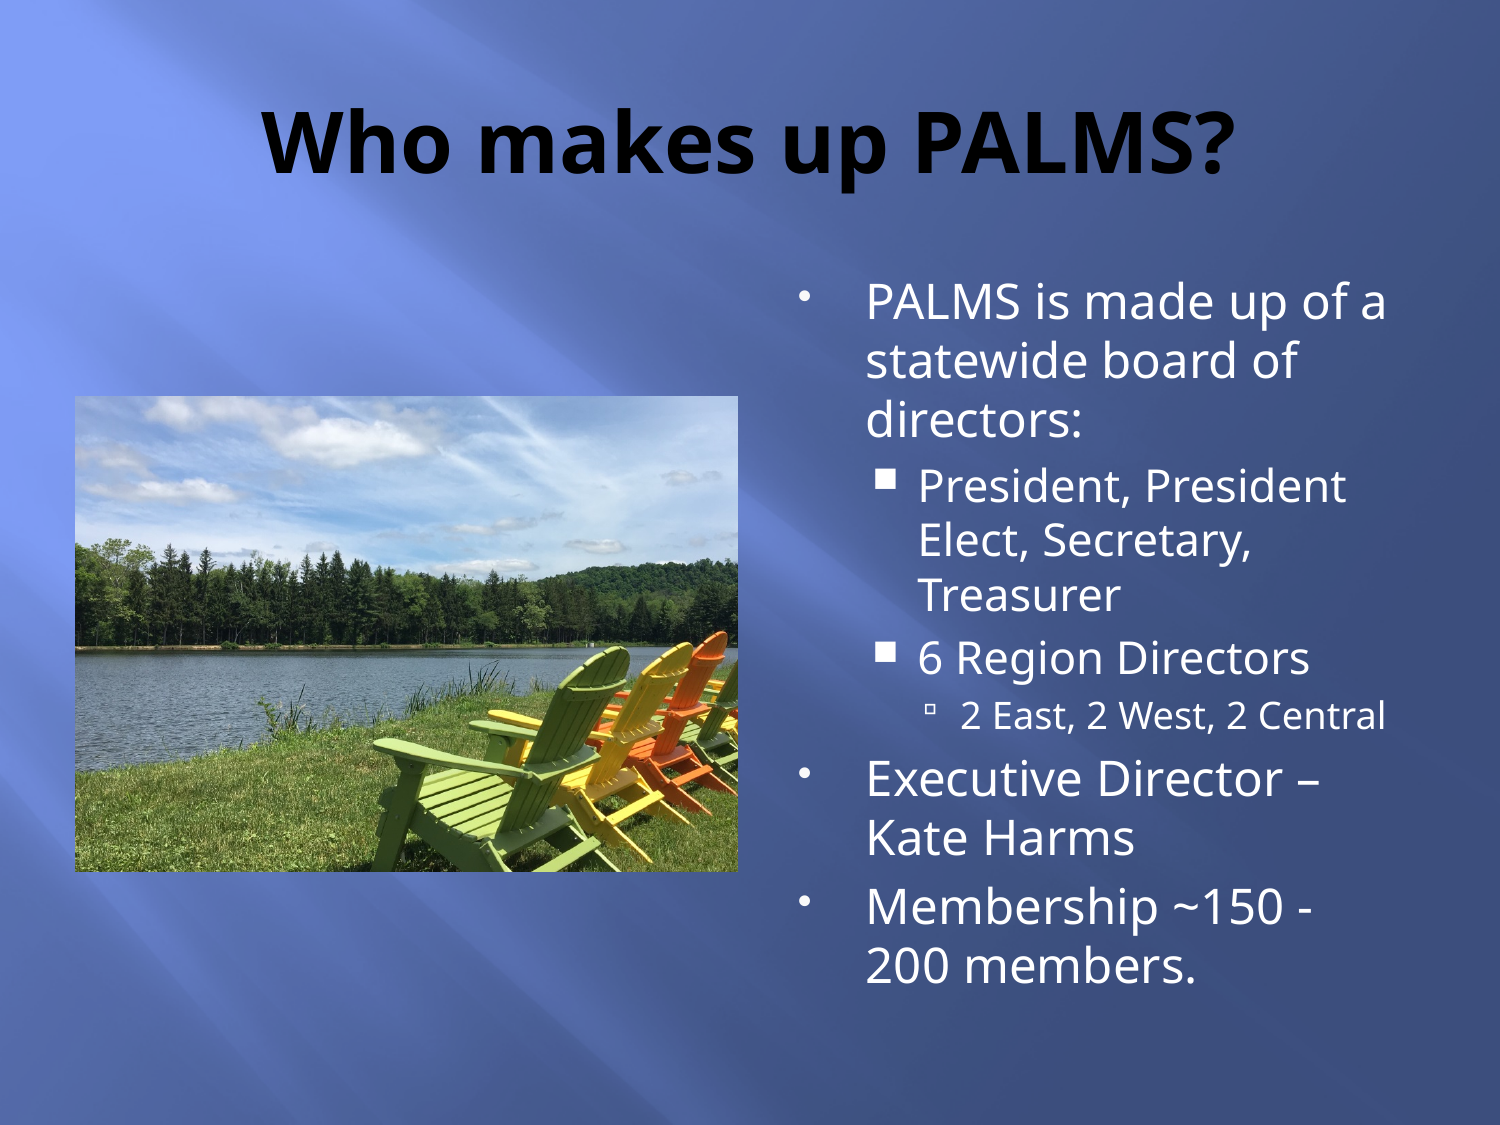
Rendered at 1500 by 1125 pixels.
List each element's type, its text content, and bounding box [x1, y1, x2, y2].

list PALMS is made up of a statewide board of directors: President, President Elect, Secretary, Treasurer 6 Region Directors 2 East, 2 West, 2 Central Executive Director – Kate Harms Membership ~150 - 200 members. [762, 262, 1425, 1005]
title Who makes up PALMS? [75, 45, 1425, 233]
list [74, 396, 738, 872]
